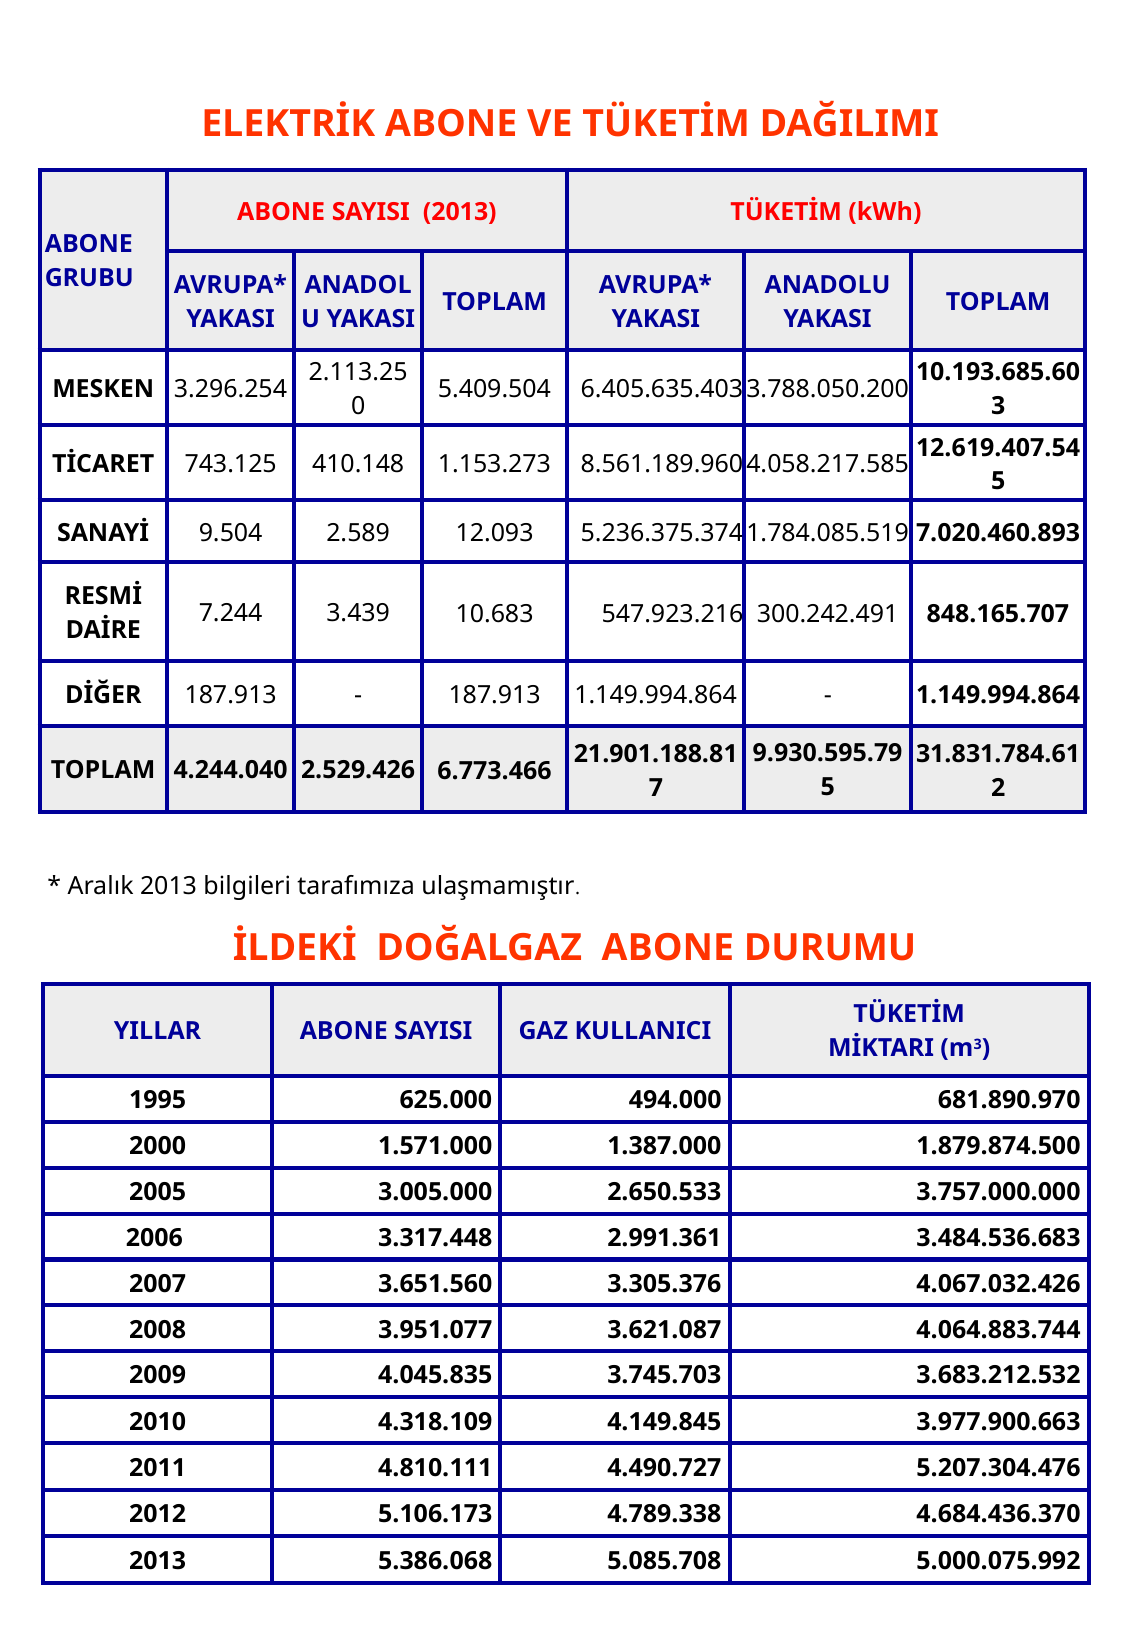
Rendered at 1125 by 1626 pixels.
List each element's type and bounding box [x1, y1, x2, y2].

table_cell [296, 564, 420, 659]
table_cell [169, 352, 292, 423]
table_cell [169, 728, 292, 810]
table_cell [42, 352, 165, 423]
table_cell [296, 427, 420, 498]
table_cell [424, 427, 565, 498]
table_cell [424, 502, 565, 560]
table_cell [913, 253, 1083, 348]
table_cell [732, 1307, 1087, 1349]
table_cell [45, 1216, 270, 1257]
table_cell [424, 663, 565, 724]
text_box [46, 91, 1095, 152]
table_cell [45, 1399, 270, 1441]
table_cell [169, 502, 292, 560]
table_cell [274, 1399, 498, 1441]
table_cell [732, 1262, 1087, 1303]
table_cell [502, 1492, 728, 1534]
table_cell [732, 1124, 1087, 1166]
table_cell [45, 1445, 270, 1488]
table_cell [746, 728, 909, 810]
table_cell [502, 1399, 728, 1441]
table_cell [45, 1124, 270, 1166]
table_cell [45, 1262, 270, 1303]
table_cell [296, 728, 420, 810]
table_cell [502, 1078, 728, 1120]
table_cell [424, 352, 565, 423]
table_header [569, 172, 1083, 249]
table_cell [296, 502, 420, 560]
table_cell [502, 1170, 728, 1212]
table_cell [913, 564, 1083, 659]
table_cell [746, 427, 909, 498]
table_cell [732, 1078, 1087, 1120]
table_header [732, 986, 1087, 1074]
table_cell [274, 1078, 498, 1120]
table_cell [42, 728, 165, 810]
table_cell [913, 728, 1083, 810]
table_cell [732, 1492, 1087, 1534]
table_cell [45, 1170, 270, 1212]
table_cell [274, 1262, 498, 1303]
table_cell [296, 253, 420, 348]
table_header [169, 172, 565, 249]
table_cell [502, 1353, 728, 1395]
table_header [502, 986, 728, 1074]
table_cell [502, 1262, 728, 1303]
table_header [45, 986, 270, 1074]
table_cell [502, 1216, 728, 1257]
table_cell [274, 1492, 498, 1534]
table_cell [45, 1492, 270, 1534]
table_cell [274, 1124, 498, 1166]
table_cell [424, 728, 565, 810]
table_cell [569, 502, 742, 560]
table_cell [746, 352, 909, 423]
table_cell [169, 663, 292, 724]
table_cell [746, 564, 909, 659]
table_cell [569, 352, 742, 423]
table_cell [732, 1399, 1087, 1441]
table_cell [274, 1170, 498, 1212]
table_cell [45, 1078, 270, 1120]
table_cell [502, 1445, 728, 1488]
table_cell [502, 1538, 728, 1581]
table_cell [913, 663, 1083, 724]
table_cell [913, 427, 1083, 498]
table_cell [274, 1307, 498, 1349]
table_cell [424, 564, 565, 659]
table_cell [274, 1445, 498, 1488]
table_cell [913, 502, 1083, 560]
table_cell [569, 663, 742, 724]
table_cell [296, 352, 420, 423]
table_cell [42, 663, 165, 724]
table_cell [913, 352, 1083, 423]
table_cell [45, 1307, 270, 1349]
table_cell [569, 564, 742, 659]
table_header [42, 172, 165, 348]
text_box [32, 862, 1066, 907]
table_cell [732, 1216, 1087, 1257]
table_cell [569, 253, 742, 348]
table_cell [732, 1170, 1087, 1212]
table_cell [45, 1538, 270, 1581]
table_cell [169, 427, 292, 498]
table_cell [296, 663, 420, 724]
table_cell [746, 253, 909, 348]
table_cell [732, 1353, 1087, 1395]
table_cell [274, 1538, 498, 1581]
table_cell [169, 253, 292, 348]
table_cell [42, 564, 165, 659]
table_cell [424, 253, 565, 348]
table_cell [569, 728, 742, 810]
table_cell [45, 1353, 270, 1395]
table_header [274, 986, 498, 1074]
table_cell [274, 1216, 498, 1257]
table_cell [502, 1307, 728, 1349]
table_cell [569, 427, 742, 498]
table_cell [502, 1124, 728, 1166]
table_cell [42, 427, 165, 498]
table_cell [42, 502, 165, 560]
table_cell [732, 1445, 1087, 1488]
table_cell [274, 1353, 498, 1395]
table_cell [746, 663, 909, 724]
table_cell [746, 502, 909, 560]
table_cell [732, 1538, 1087, 1581]
text_box [55, 915, 1095, 976]
table_cell [169, 564, 292, 659]
